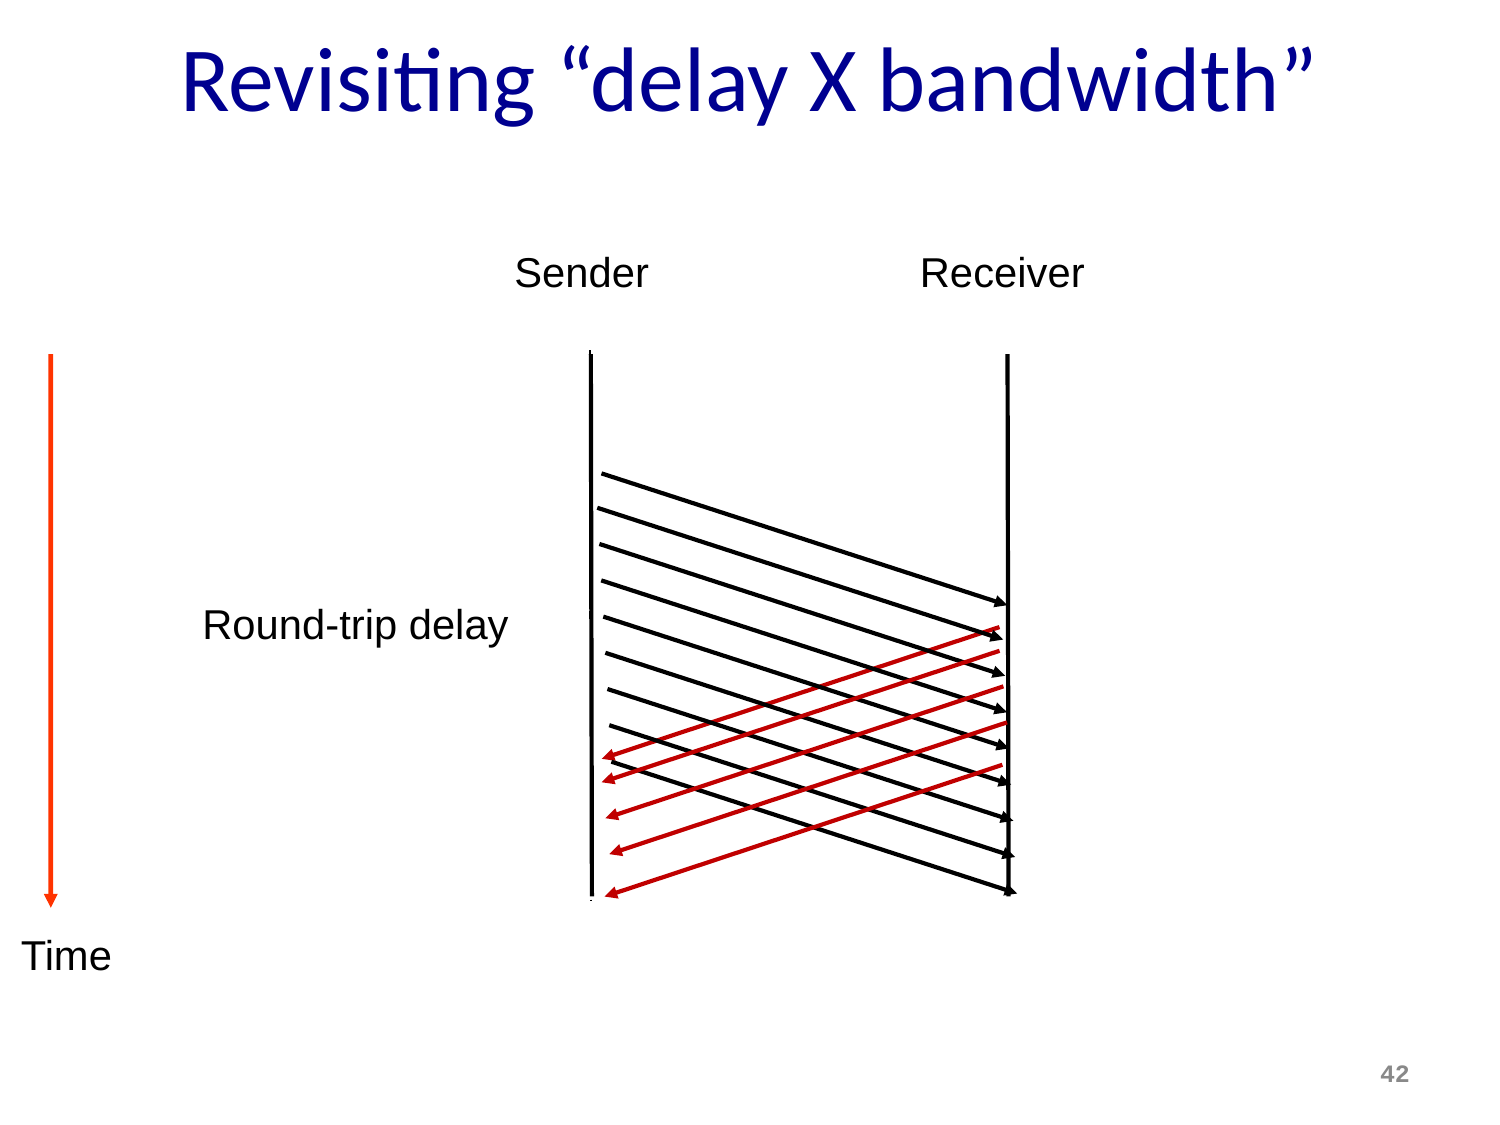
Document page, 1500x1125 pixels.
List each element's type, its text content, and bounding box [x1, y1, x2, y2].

text_box [601, 650, 1000, 785]
text_box [605, 686, 1004, 821]
slide_number 75 [316, 626, 532, 633]
text_box Receiver [904, 238, 1100, 304]
text_box [44, 354, 57, 908]
slide_number 42 [1074, 1042, 1425, 1103]
text_box [601, 473, 1008, 608]
text_box [978, 774, 1012, 787]
text_box [604, 764, 1003, 899]
text_box [965, 662, 1006, 678]
text_box Round-trip delay [179, 590, 532, 656]
text_box [970, 735, 1010, 751]
text_box [924, 791, 1014, 823]
text_box [597, 507, 1004, 642]
text_box Time [5, 921, 127, 987]
text_box [815, 827, 1018, 896]
text_box [609, 722, 1008, 857]
text_box [601, 741, 656, 761]
text_box Revisiting “delay X bandwidth” [74, 12, 1425, 200]
text_box [966, 699, 1008, 715]
text_box Sender [499, 238, 664, 304]
text_box [870, 809, 1016, 860]
